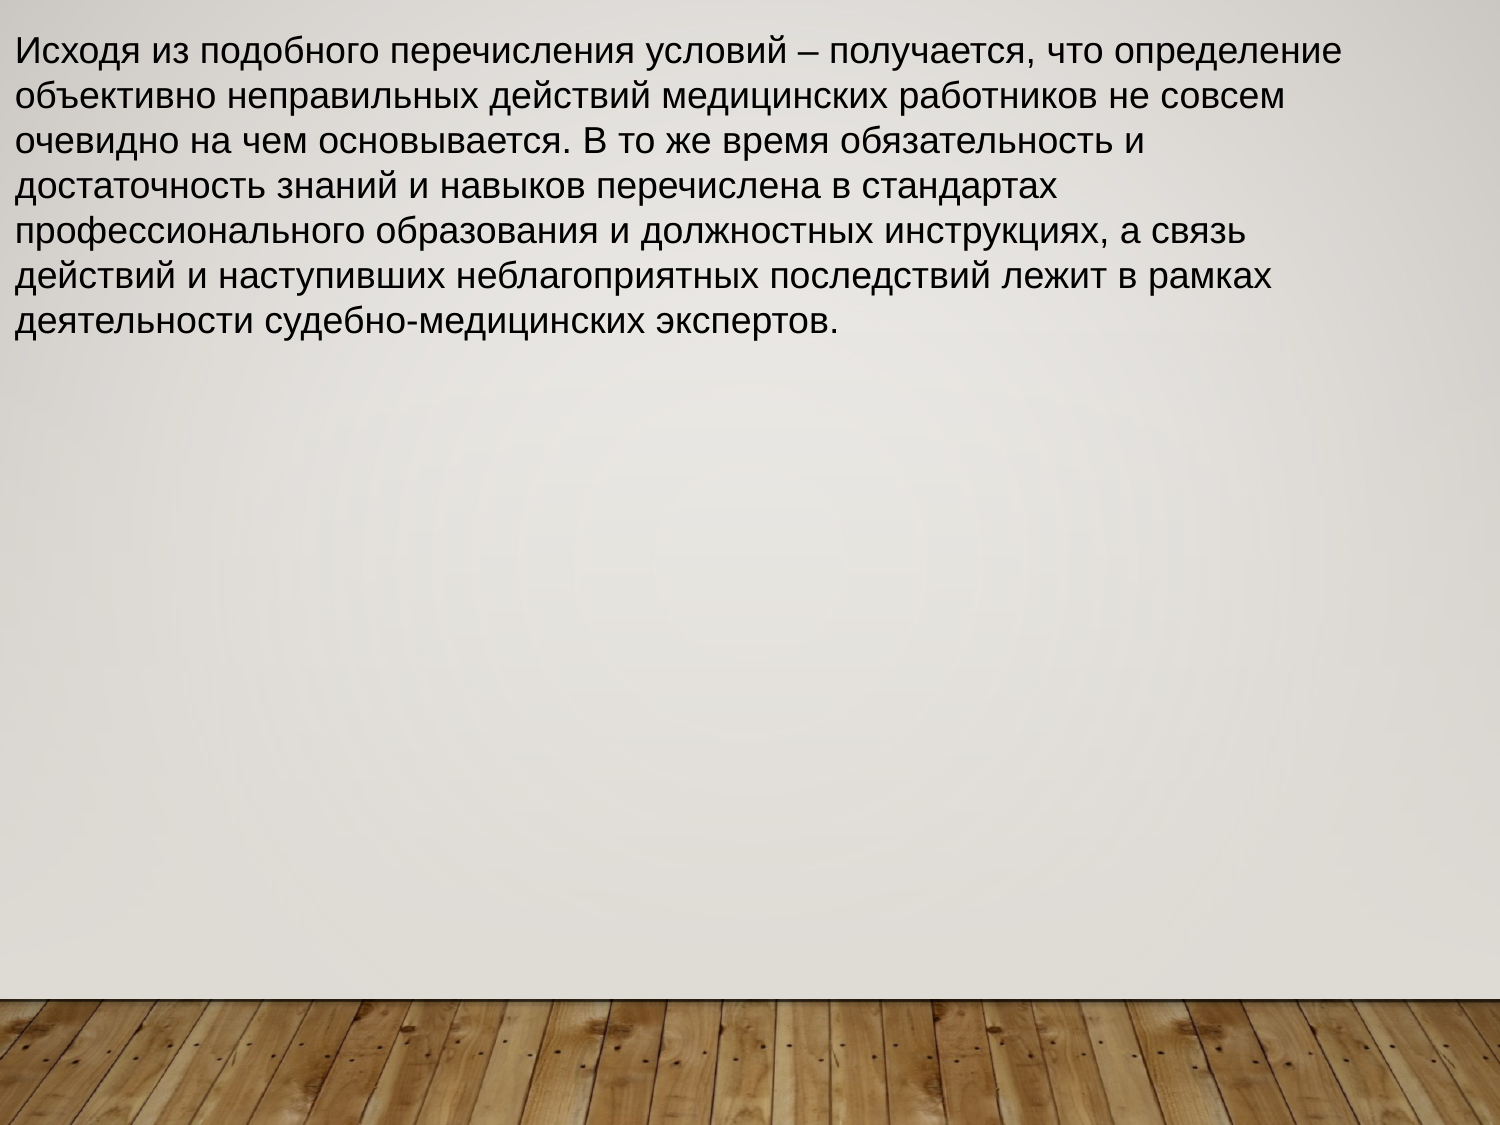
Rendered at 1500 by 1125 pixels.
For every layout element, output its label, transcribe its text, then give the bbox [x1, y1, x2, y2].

picture [0, 999, 1500, 1125]
text_box Исходя из подобного перечисления условий – получается, что определение объективно неправильных действий медицинских работников не совсем очевидно на чем основывается. В то же время обязательность и достаточность знаний и навыков перечислена в стандартах профессионального образования и должностных инструкциях, а связь действий и наступивших неблагоприятных последствий лежит в рамках деятельности судебно-медицинских экспертов. [0, 18, 1400, 349]
picture [0, 0, 1500, 395]
